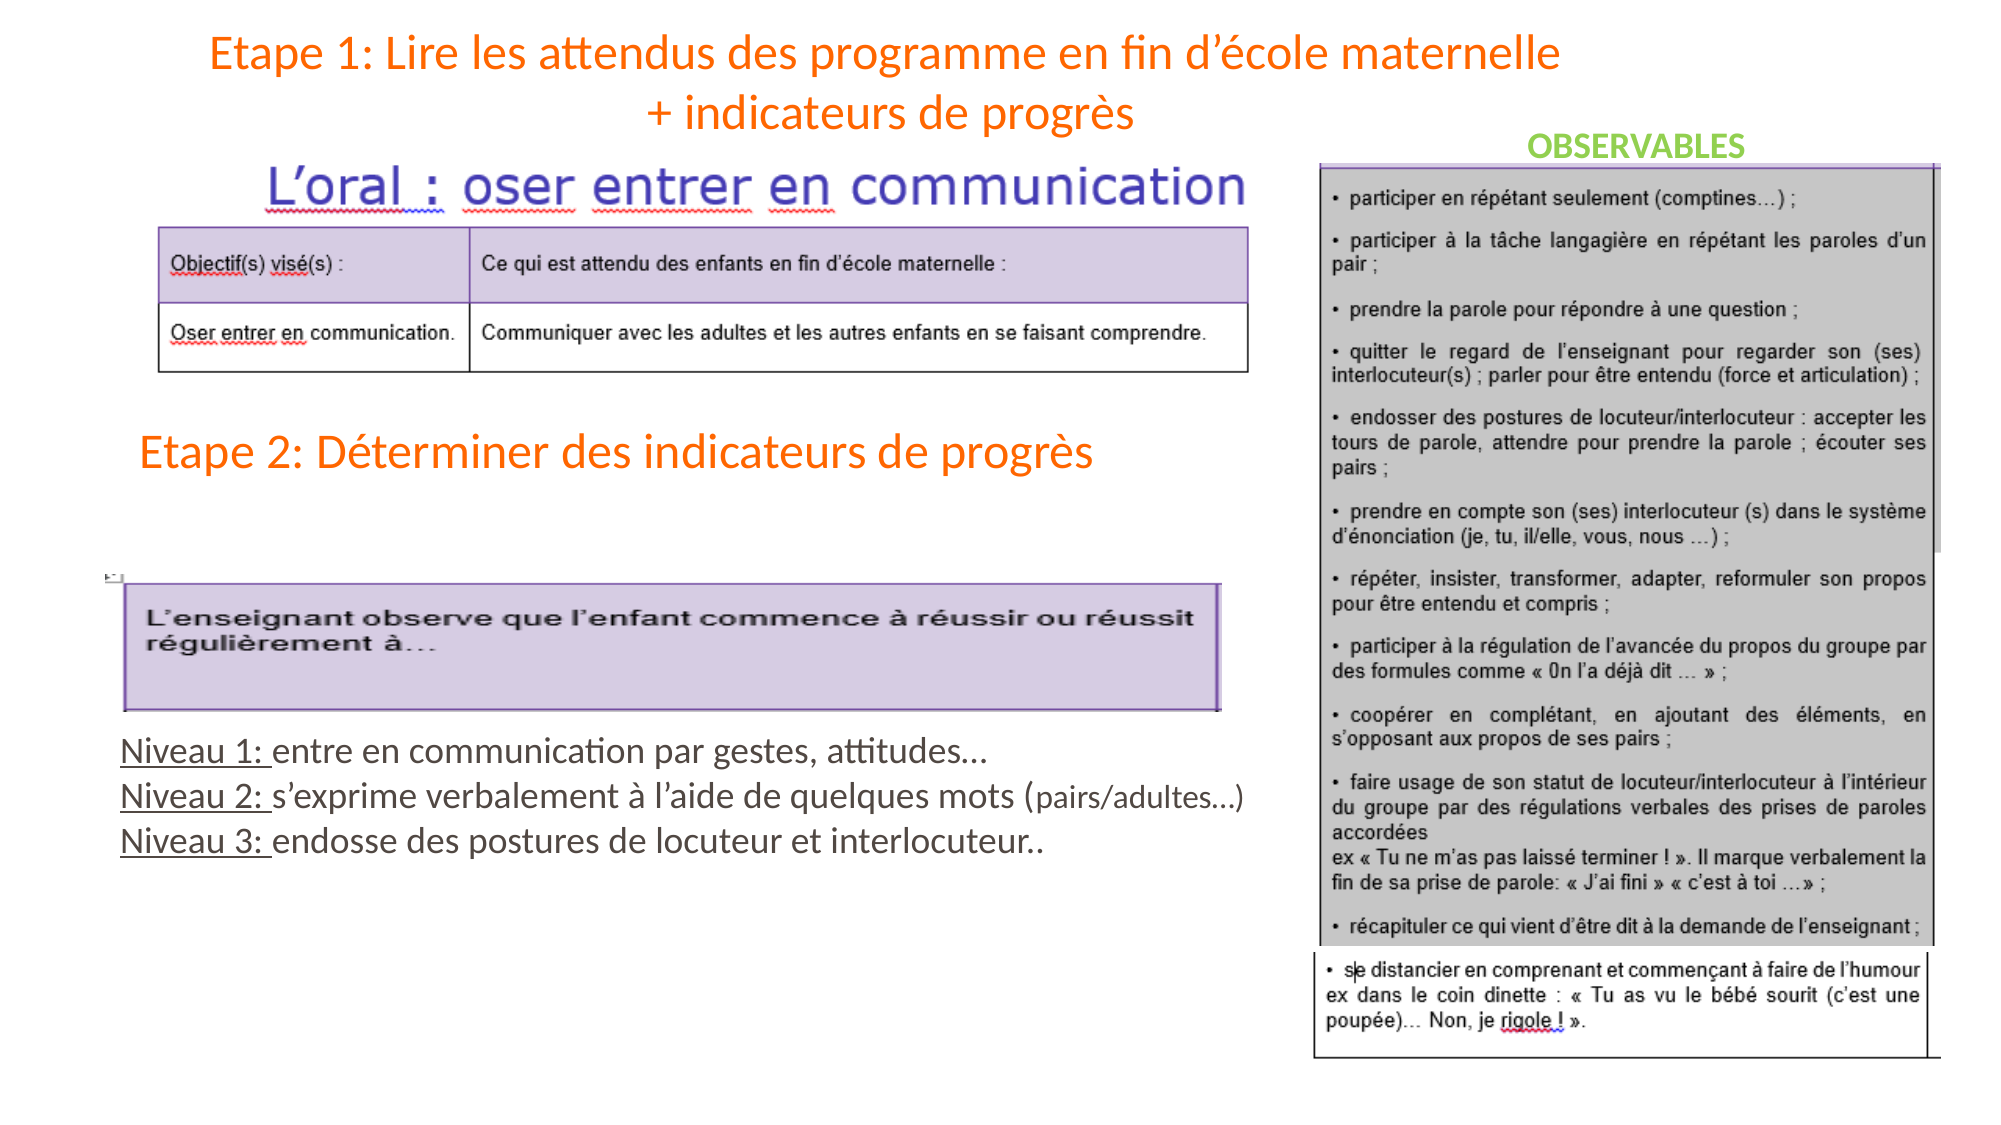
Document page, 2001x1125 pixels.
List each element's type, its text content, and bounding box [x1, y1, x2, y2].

picture [1281, 951, 1942, 1084]
picture [105, 573, 1222, 712]
text_box Etape 2: Déterminer des indicateurs de progrès [0, 410, 1307, 486]
picture [126, 142, 1264, 384]
text_box OBSERVABLES [1312, 113, 1961, 174]
picture [1312, 163, 1942, 946]
text_box Etape 1: Lire les attendus des programme en fin d’école maternelle + indicateurs de progrès [0, 11, 2000, 147]
text_box Niveau 1: entre en communication par gestes, attitudes… Niveau 2: s’exprime verbalement à l’aide de quelques mots (pairs/adultes…) Niveau 3: endosse des postures de locuteur et interlocuteur.. [105, 718, 1307, 914]
